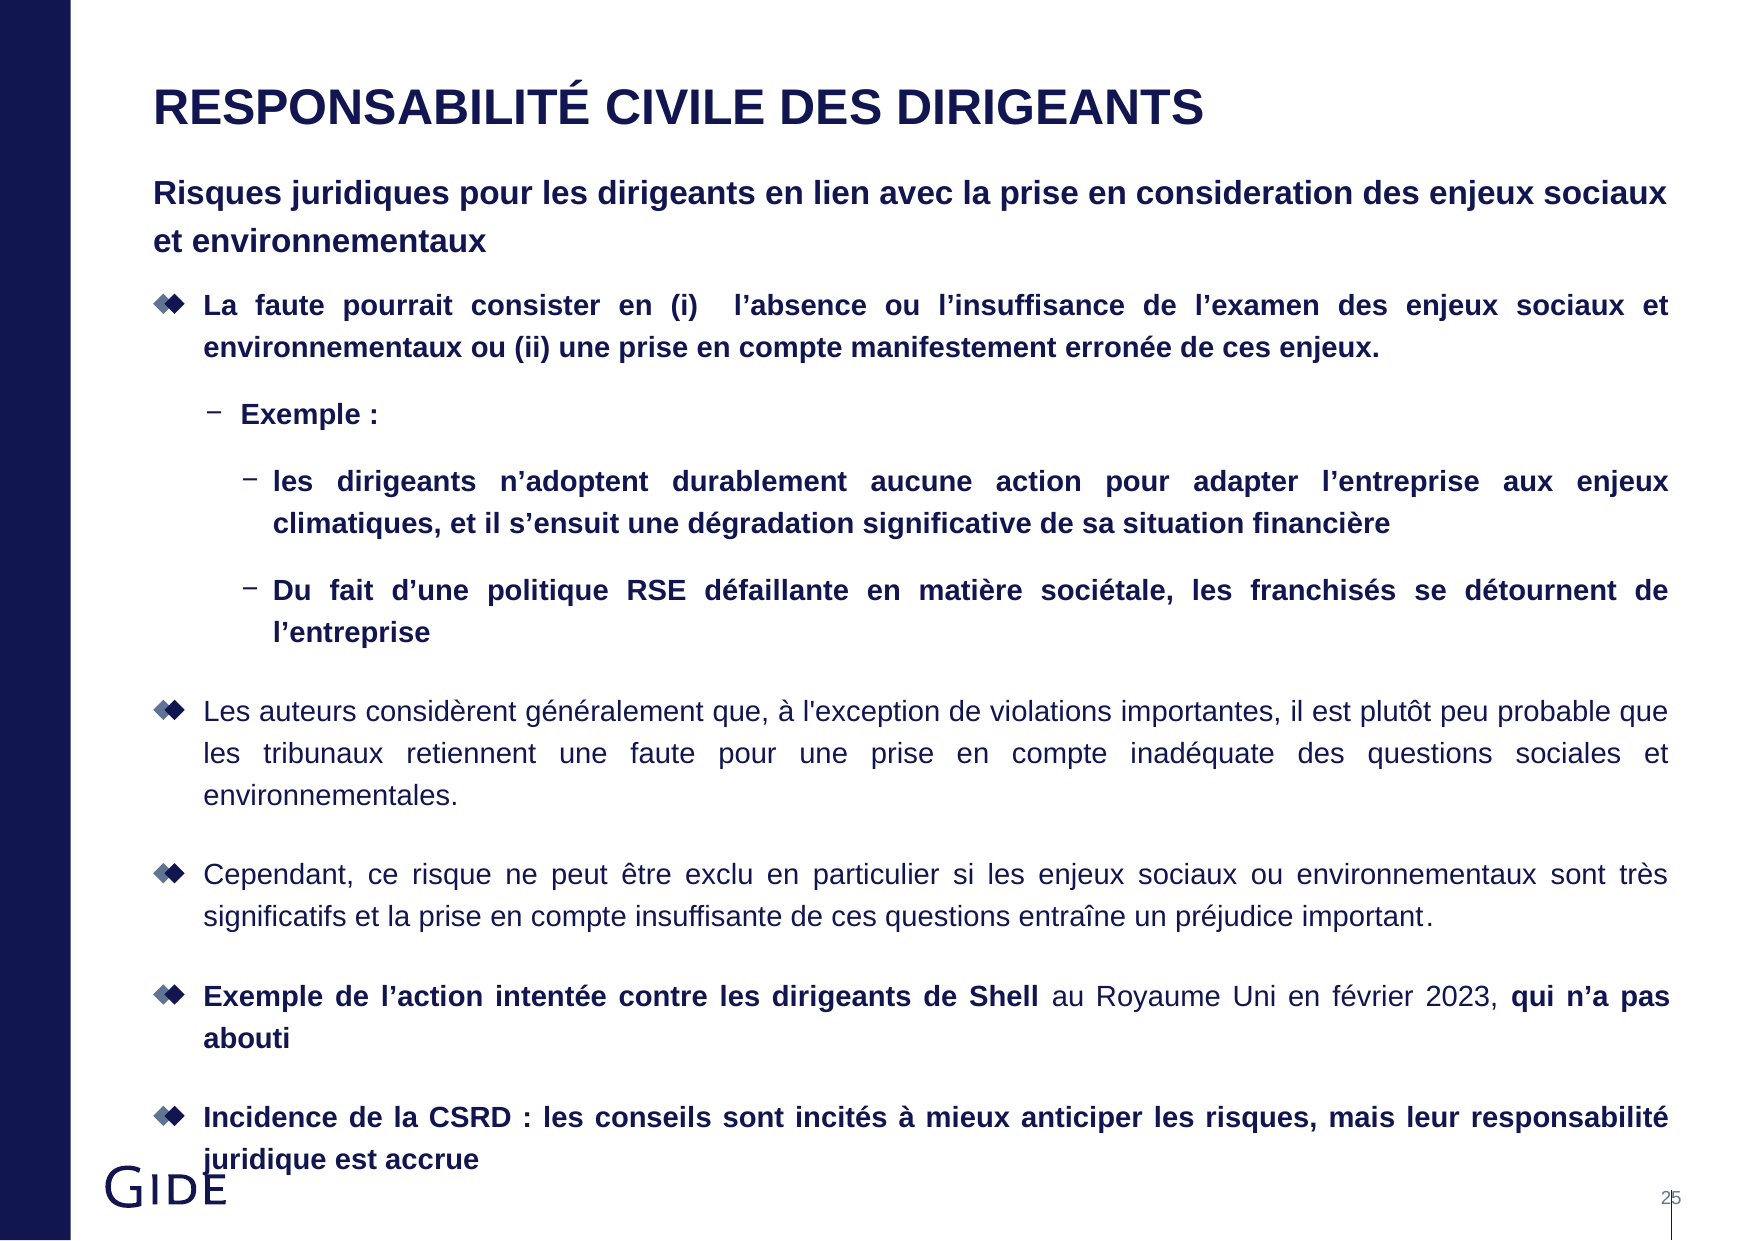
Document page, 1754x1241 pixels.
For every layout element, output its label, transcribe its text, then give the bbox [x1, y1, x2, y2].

list Risques juridiques pour les dirigeants en lien avec la prise en consideration des enjeux sociaux et environnementaux [153, 163, 1671, 204]
list La faute pourrait consister en (i) l’absence ou l’insuffisance de l’examen des enjeux sociaux et environnementaux ou (ii) une prise en compte manifestement erronée de ces enjeux. Exemple : les dirigeants n’adoptent durablement aucune action pour adapter l’entreprise aux enjeux climatiques, et il s’ensuit une dégradation significative de sa situation financière Du fait d’une politique RSE défaillante en matière sociétale, les franchisés se détournent de l’entreprise Les auteurs considèrent généralement que, à l'exception de violations importantes, il est plutôt peu probable que les tribunaux retiennent une faute pour une prise en compte inadéquate des questions sociales et environnementales. Cependant, ce risque ne peut être exclu en particulier si les enjeux sociaux ou environnementaux sont très significatifs et la prise en compte insuffisante de ces questions entraîne un préjudice important. Exemple de l’action intentée contre les dirigeants de Shell au Royaume Uni en février 2023, qui n’a pas abouti Incidence de la CSRD : les conseils sont incités à mieux anticiper les risques, mais leur responsabilité juridique est accrue [153, 279, 1671, 1126]
title Responsabilité civile des dirigeants [153, 81, 1671, 132]
